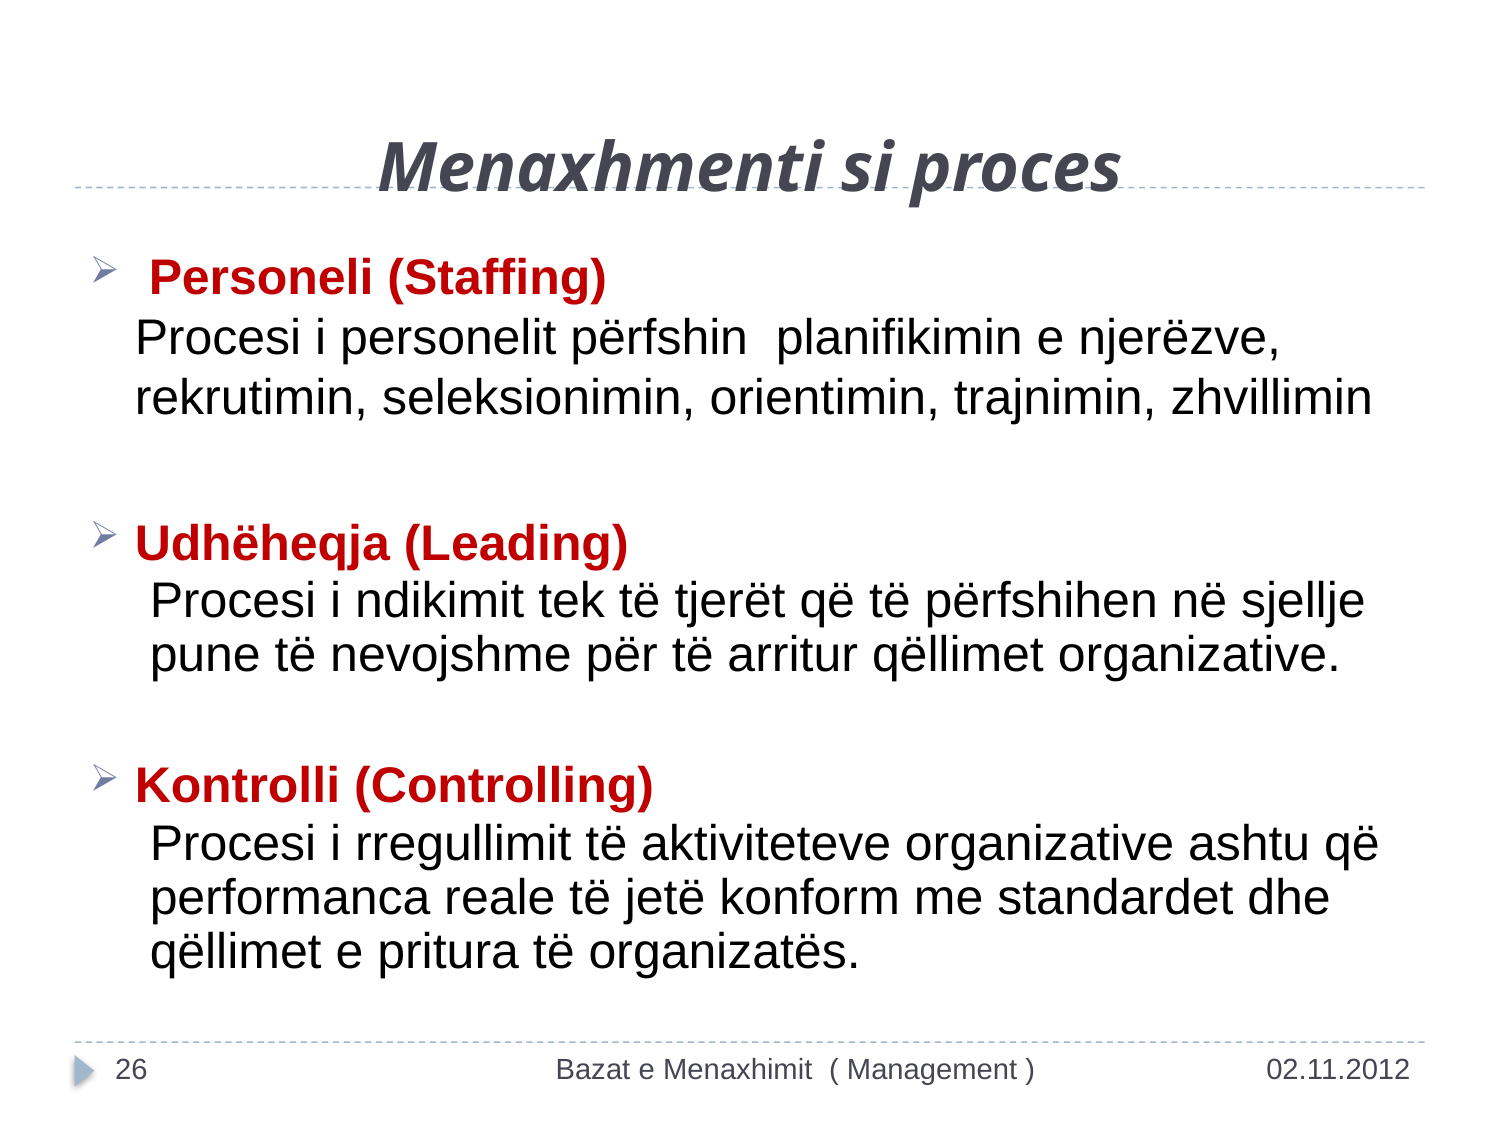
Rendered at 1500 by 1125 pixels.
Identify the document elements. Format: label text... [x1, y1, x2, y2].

list Personeli (Staffing) Procesi i personelit përfshin planifikimin e njerëzve, rekrutimin, seleksionimin, orientimin, trajnimin, zhvillimin Udhëheqja (Leading) Procesi i ndikimit tek të tjerët që të përfshihen në sjellje pune të nevojshme për të arritur qëllimet organizative. Kontrolli (Controlling) Procesi i rregullimit të aktiviteteve organizative ashtu që performanca reale të jetë konform me standardet dhe qëllimet e pritura të organizatës. [75, 237, 1425, 1038]
title Menaxhmenti si proces [75, 115, 1425, 213]
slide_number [1051, 1042, 1426, 1103]
slide_number 26 [100, 1042, 426, 1103]
footer Bazat e Menaxhimit ( Management ) [475, 1042, 1051, 1103]
